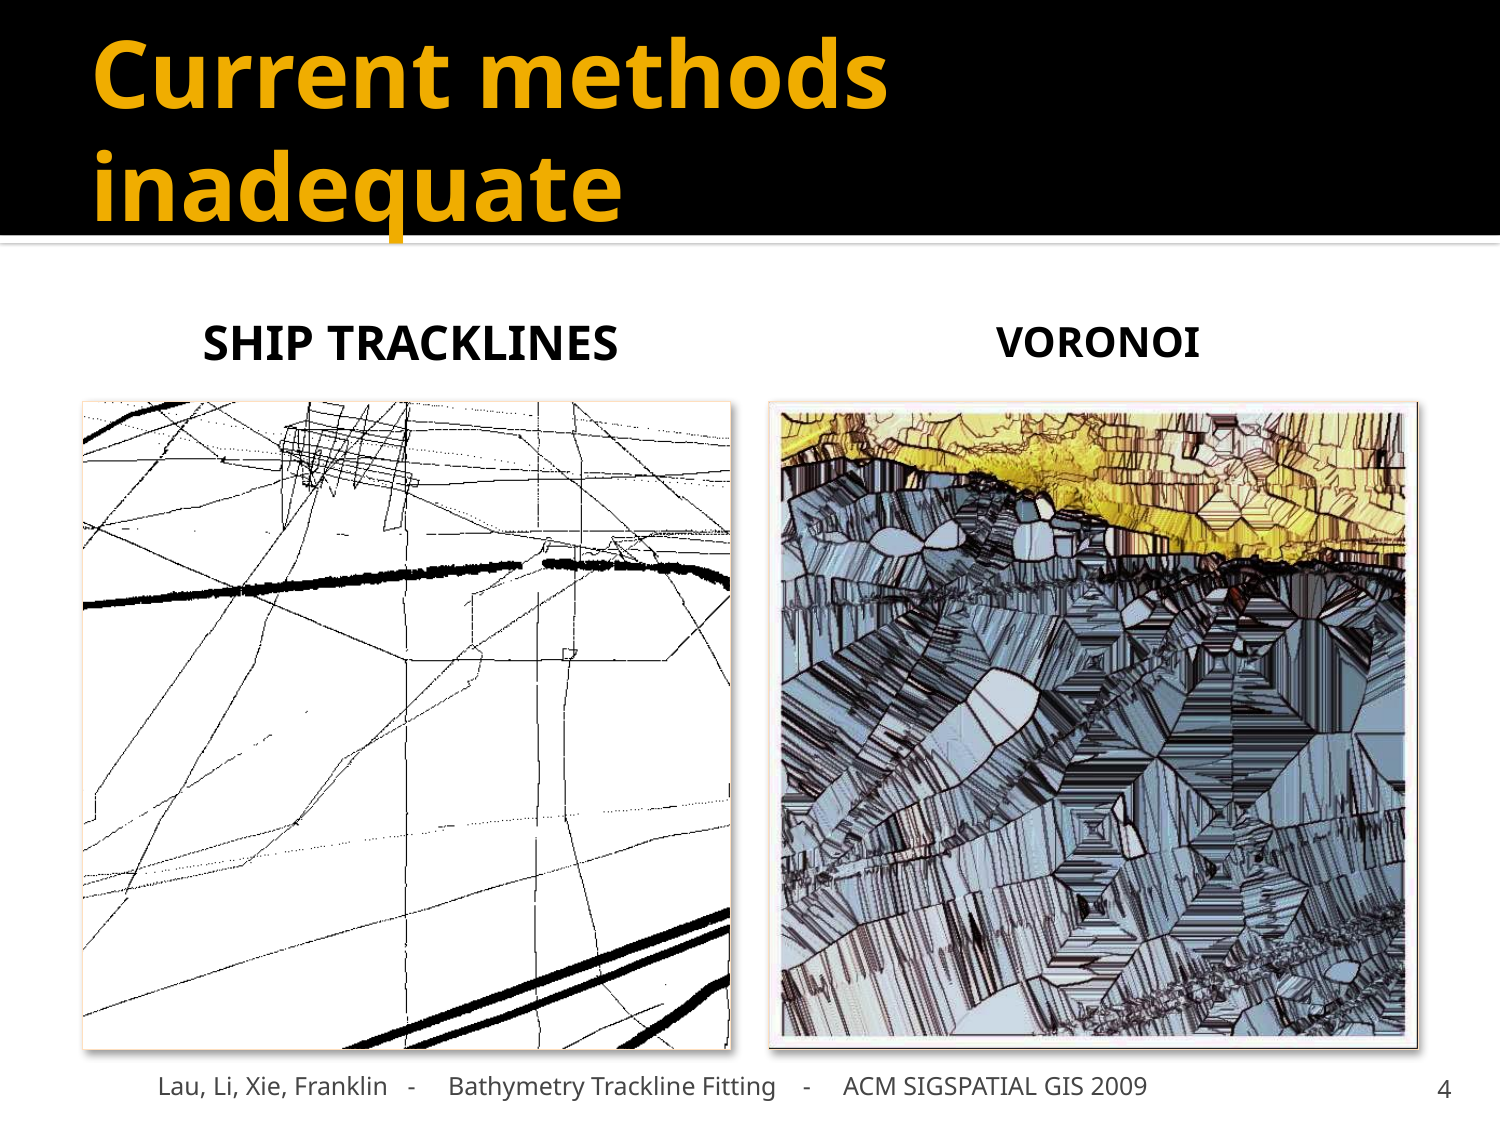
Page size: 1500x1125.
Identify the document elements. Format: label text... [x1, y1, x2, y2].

footer Lau, Li, Xie, Franklin - Bathymetry Trackline Fitting - ACM SIGSPATIAL GIS 2009 [150, 1062, 1337, 1100]
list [768, 401, 1419, 1050]
slide_number 4 [1345, 1062, 1467, 1108]
list Ship Tracklines [75, 278, 738, 396]
list Voronoi [761, 278, 1425, 396]
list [82, 401, 731, 1050]
title Current methods inadequate [75, 24, 1425, 231]
